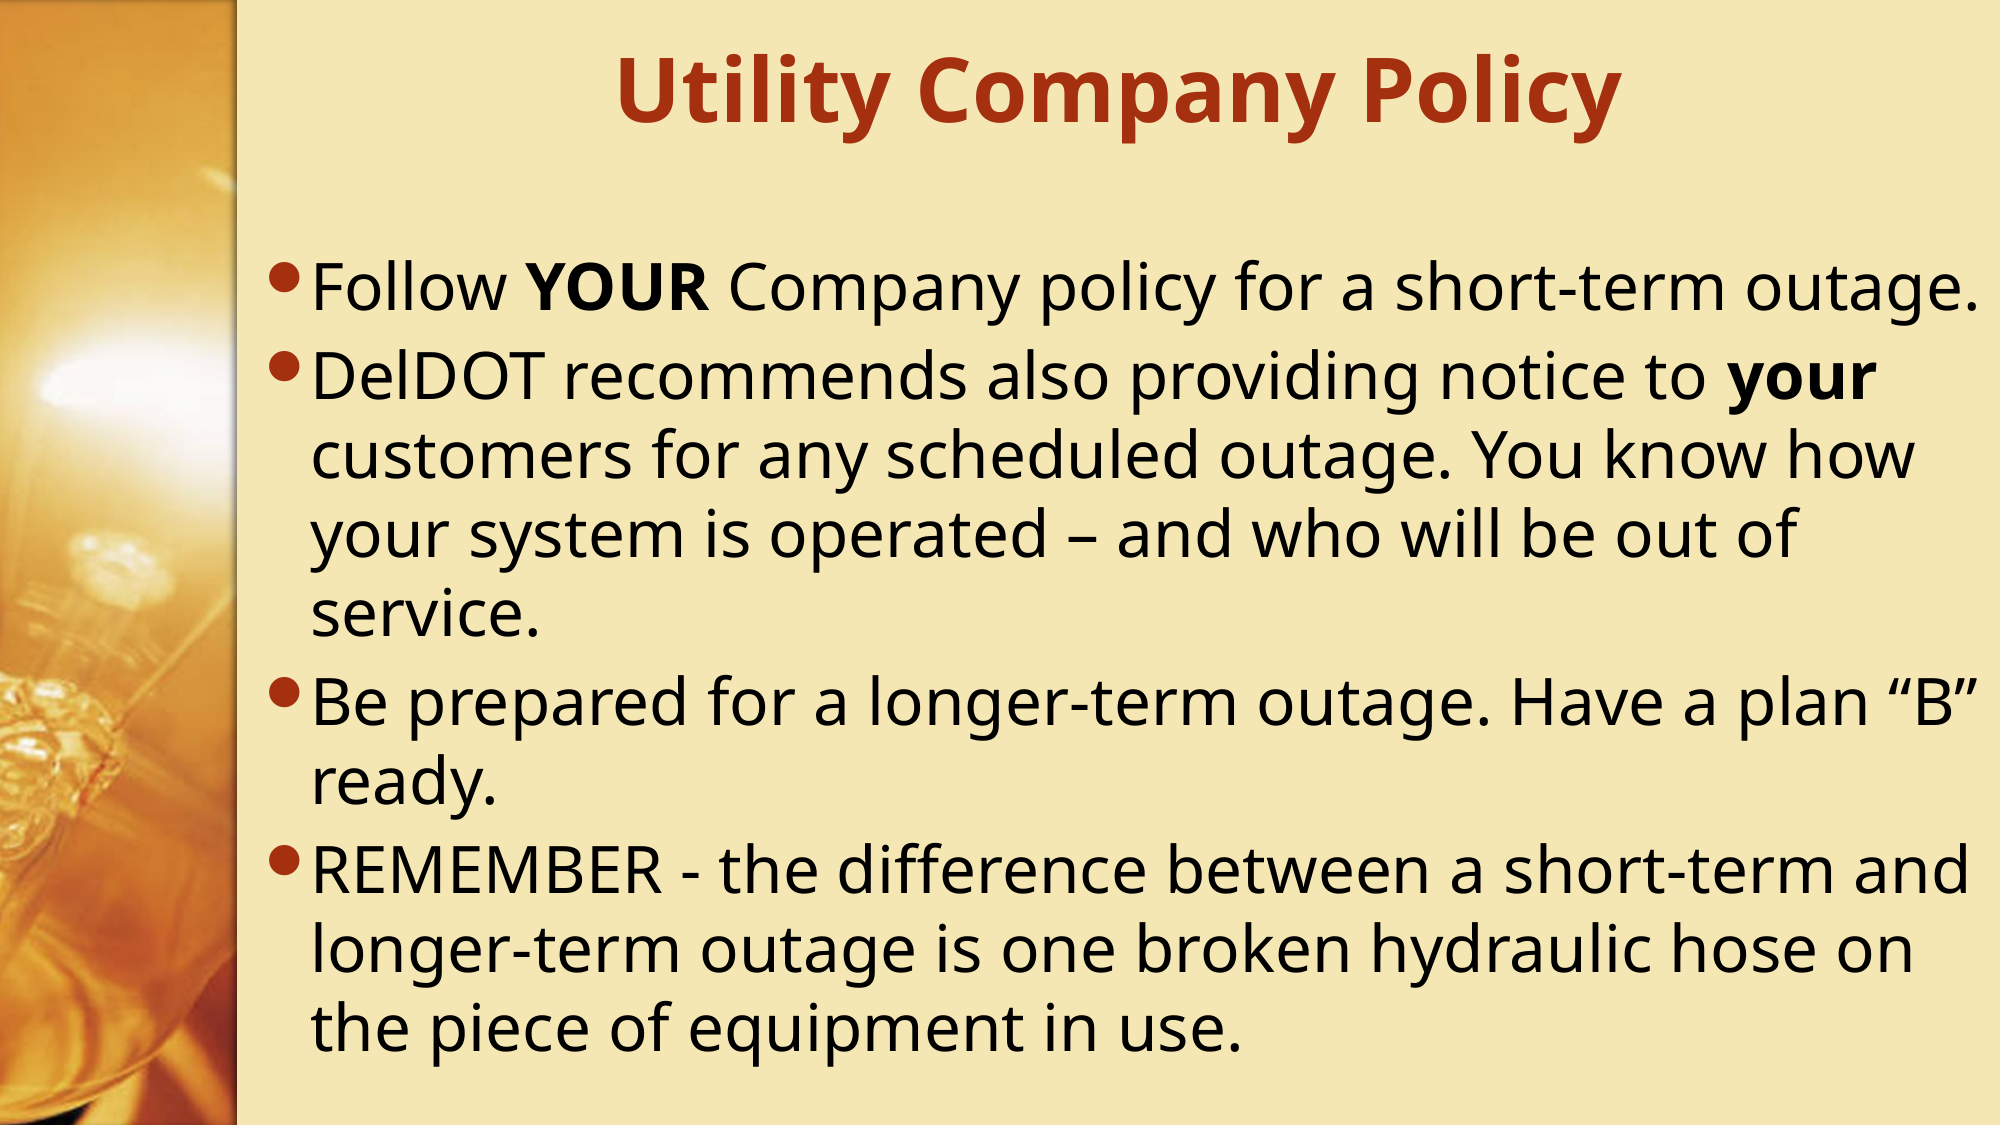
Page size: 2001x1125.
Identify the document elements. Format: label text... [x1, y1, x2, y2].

picture [0, 0, 237, 1125]
list Follow YOUR Company policy for a short-term outage. DelDOT recommends also providing notice to your customers for any scheduled outage. You know how your system is operated – and who will be out of service. Be prepared for a longer-term outage. Have a plan “B” ready. REMEMBER - the difference between a short-term and longer-term outage is one broken hydraulic hose on the piece of equipment in use. [236, 237, 2000, 1125]
title Utility Company Policy [236, 0, 2000, 174]
